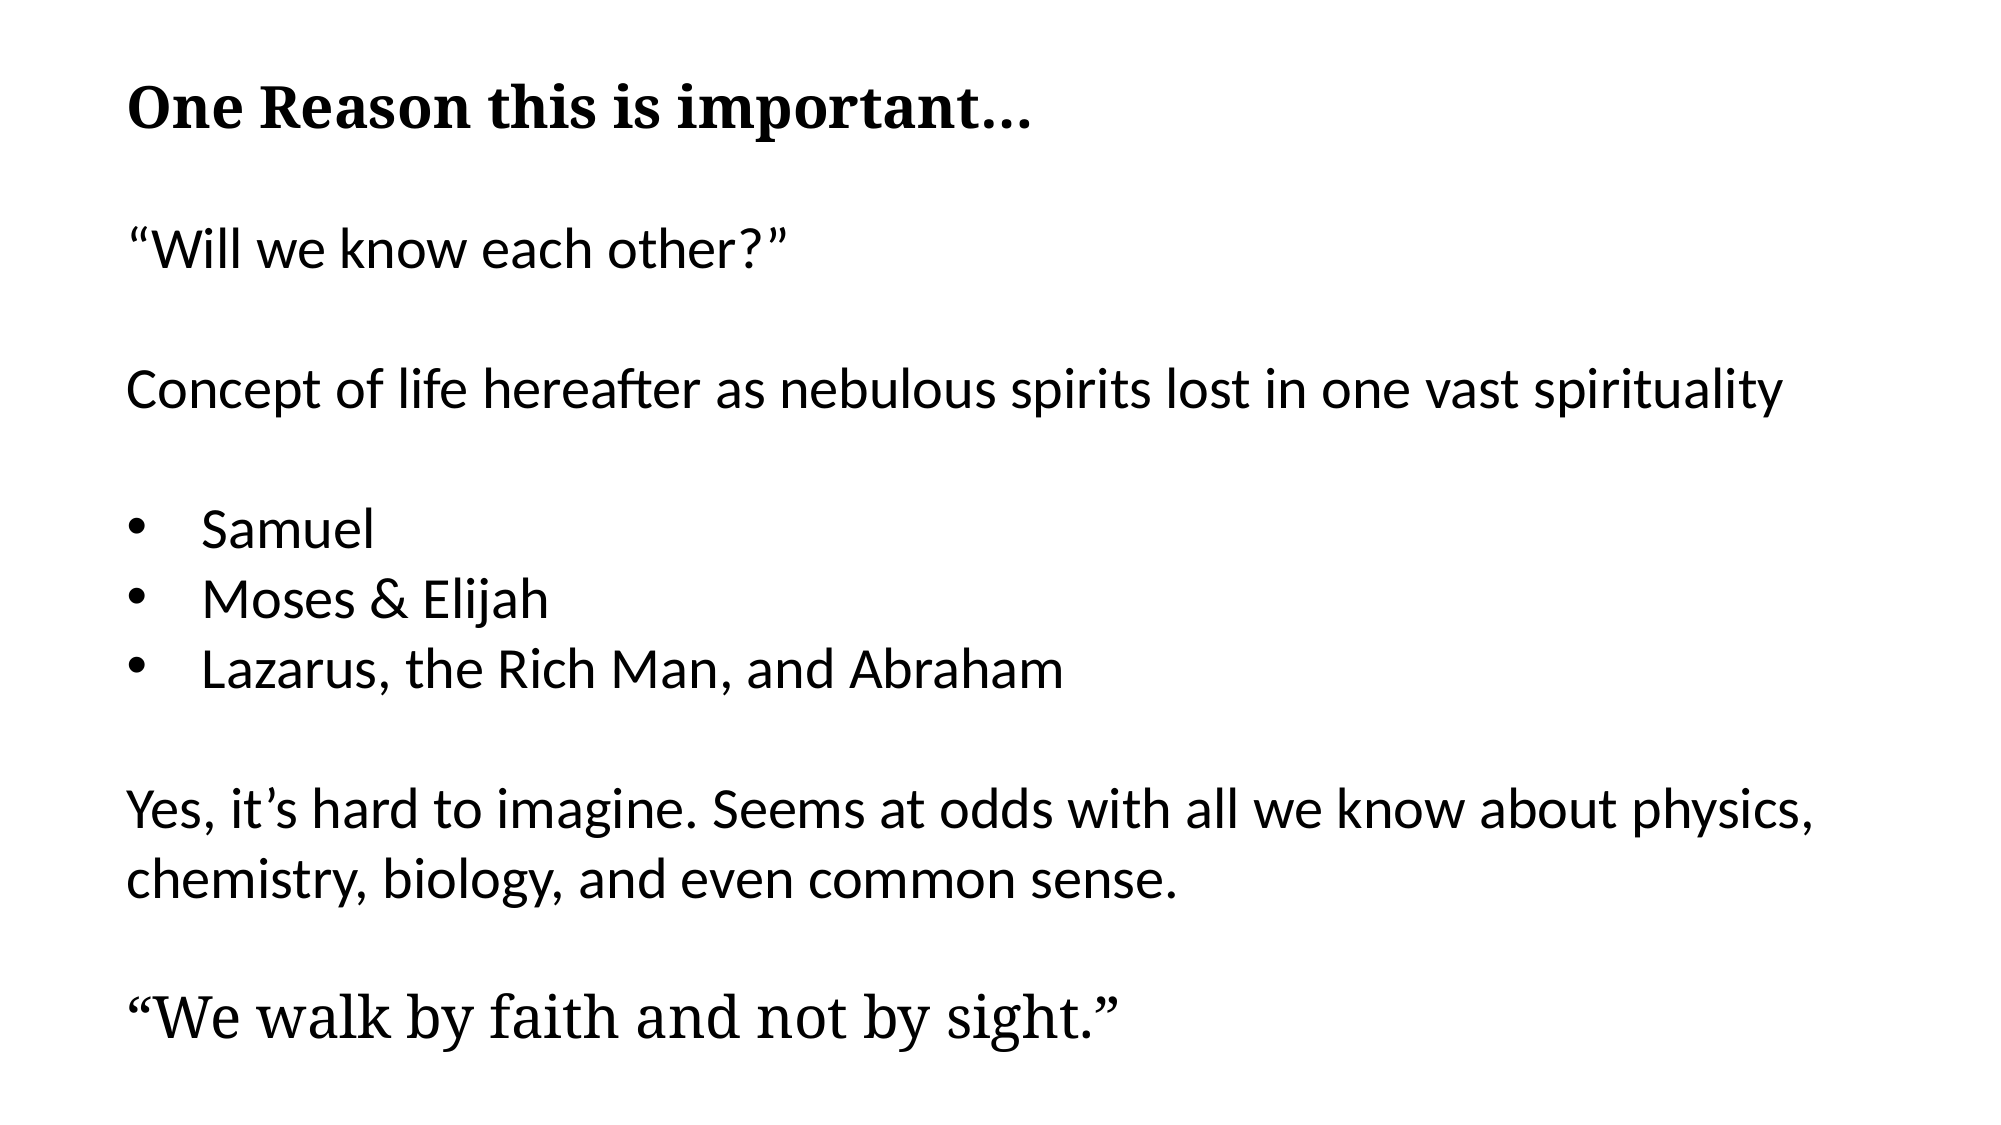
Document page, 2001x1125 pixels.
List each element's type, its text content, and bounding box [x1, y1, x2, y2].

text_box One Reason this is important… “Will we know each other?” Concept of life hereafter as nebulous spirits lost in one vast spirituality Samuel Moses & Elijah Lazarus, the Rich Man, and Abraham Yes, it’s hard to imagine. Seems at odds with all we know about physics, chemistry, biology, and even common sense. “We walk by faith and not by sight.” [111, 62, 1930, 1058]
